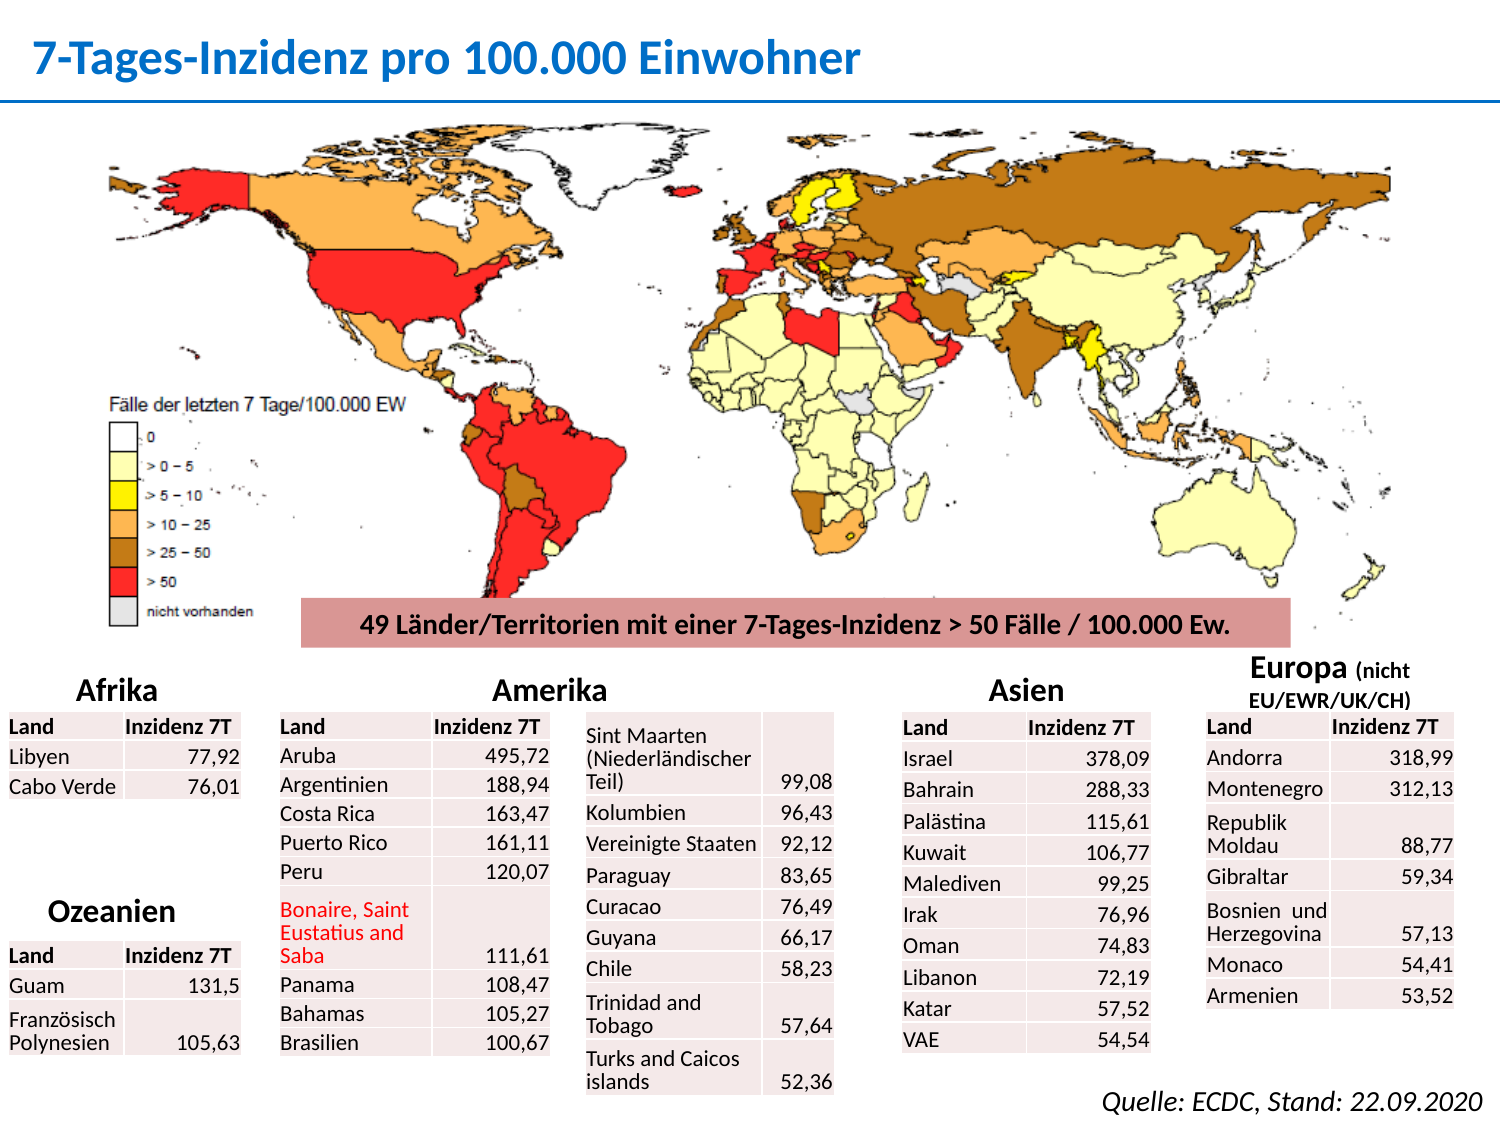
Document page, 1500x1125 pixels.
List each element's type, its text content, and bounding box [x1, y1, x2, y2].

table_cell Andorra [1206, 741, 1329, 771]
table_header Land [902, 712, 1026, 740]
table_cell Palästina [902, 804, 1026, 834]
table_cell Französisch Polynesien [9, 1000, 123, 1055]
table_cell Costa Rica [280, 799, 431, 826]
table_cell 318,99 [1331, 741, 1454, 771]
picture [95, 113, 1405, 637]
table_cell Brasilien [280, 1028, 431, 1056]
table_cell 188,94 [433, 770, 550, 797]
text_box Quelle: ECDC, Stand: 22.09.2020 [966, 1074, 1498, 1125]
table_cell 57,13 [1331, 891, 1454, 946]
table_cell 72,19 [1027, 961, 1151, 990]
table_cell Armenien [1206, 979, 1329, 1009]
table_cell Puerto Rico [280, 828, 431, 856]
table_cell 105,63 [125, 1000, 241, 1055]
table_cell Aruba [280, 741, 431, 768]
table_header Inzidenz 7T [125, 712, 241, 739]
table_cell 76,96 [1027, 898, 1151, 928]
table_cell 53,52 [1331, 979, 1454, 1009]
table_header Inzidenz 7T [125, 941, 241, 968]
table_cell 100,67 [433, 1028, 550, 1056]
table_cell 57,64 [763, 983, 834, 1038]
table_header 99,08 [763, 712, 834, 794]
table_cell 111,61 [433, 886, 550, 969]
table_cell 495,72 [433, 741, 550, 768]
table_cell 378,09 [1027, 742, 1151, 771]
table_cell 58,23 [763, 952, 834, 982]
table_cell Malediven [902, 867, 1026, 896]
table_cell Vereinigte Staaten [586, 827, 761, 857]
table_cell 96,43 [763, 796, 834, 825]
table_cell Republik Moldau [1206, 804, 1329, 858]
table_cell Libyen [9, 741, 123, 769]
table_cell 92,12 [763, 827, 834, 857]
table_cell 108,47 [433, 970, 550, 998]
table_header Land [9, 712, 123, 739]
table_cell Bonaire, Saint Eustatius and Saba [280, 886, 431, 969]
text_box Asien [932, 660, 1121, 710]
table_cell Libanon [902, 961, 1026, 990]
table_cell Katar [902, 992, 1026, 1021]
table_cell 76,49 [763, 890, 834, 919]
table_cell 66,17 [763, 921, 834, 950]
table_cell Argentinien [280, 770, 431, 797]
table_cell 161,11 [433, 828, 550, 856]
table_cell 120,07 [433, 857, 550, 885]
table_cell Panama [280, 970, 431, 998]
table_cell Israel [902, 742, 1026, 771]
table_cell Trinidad and Tobago [586, 983, 761, 1038]
table_cell Oman [902, 929, 1026, 959]
table_cell Monaco [1206, 948, 1329, 977]
table_header Inzidenz 7T [433, 712, 550, 739]
text_box Afrika [22, 660, 212, 710]
table_cell Chile [586, 952, 761, 982]
table_cell 88,77 [1331, 804, 1454, 858]
table_cell 115,61 [1027, 804, 1151, 834]
table_cell Bosnien und Herzegovina [1206, 891, 1329, 946]
text_box Europa (nicht EU/EWR/UK/CH) [1224, 637, 1436, 710]
table_cell Gibraltar [1206, 860, 1329, 890]
table_cell 59,34 [1331, 860, 1454, 890]
table_cell 54,54 [1027, 1023, 1151, 1053]
table_header Land [1206, 712, 1329, 739]
table_header Land [9, 941, 123, 968]
table_cell 131,5 [125, 970, 241, 998]
table_cell 83,65 [763, 858, 834, 888]
table_cell 76,01 [125, 771, 241, 799]
table_cell 312,13 [1331, 772, 1454, 802]
table_cell Peru [280, 857, 431, 885]
table_cell Kolumbien [586, 796, 761, 825]
table_cell 163,47 [433, 799, 550, 826]
table_cell 74,83 [1027, 929, 1151, 959]
table_cell Bahrain [902, 773, 1026, 803]
table_cell Cabo Verde [9, 771, 123, 799]
table_cell 99,25 [1027, 867, 1151, 896]
table_cell Bahamas [280, 999, 431, 1027]
table_cell Paraguay [586, 858, 761, 888]
table_cell 288,33 [1027, 773, 1151, 803]
table_cell Guyana [586, 921, 761, 950]
table_cell 57,52 [1027, 992, 1151, 1021]
table_cell VAE [902, 1023, 1026, 1053]
table_cell 105,27 [433, 999, 550, 1027]
table_cell Kuwait [902, 836, 1026, 865]
table_cell Guam [9, 970, 123, 998]
table_cell 77,92 [125, 741, 241, 769]
table_header Land [280, 712, 431, 739]
text_box Ozeanien [17, 881, 207, 937]
text_box 7-Tages-Inzidenz pro 100.000 Einwohner [31, 24, 1476, 85]
text_box 49 Länder/Territorien mit einer 7-Tages-Inzidenz > 50 Fälle / 100.000 Ew. [301, 644, 1291, 648]
table_cell Irak [902, 898, 1026, 928]
table_header Sint Maarten (Niederländischer Teil) [586, 712, 761, 794]
table_cell Curacao [586, 890, 761, 919]
table_cell Turks and Caicos islands [586, 1040, 761, 1095]
table_cell 106,77 [1027, 836, 1151, 865]
table_cell 52,36 [763, 1040, 834, 1095]
table_cell 54,41 [1331, 948, 1454, 977]
table_cell Montenegro [1206, 772, 1329, 802]
text_box Amerika [455, 660, 645, 716]
table_header Inzidenz 7T [1331, 712, 1454, 739]
table_header Inzidenz 7T [1027, 712, 1151, 740]
